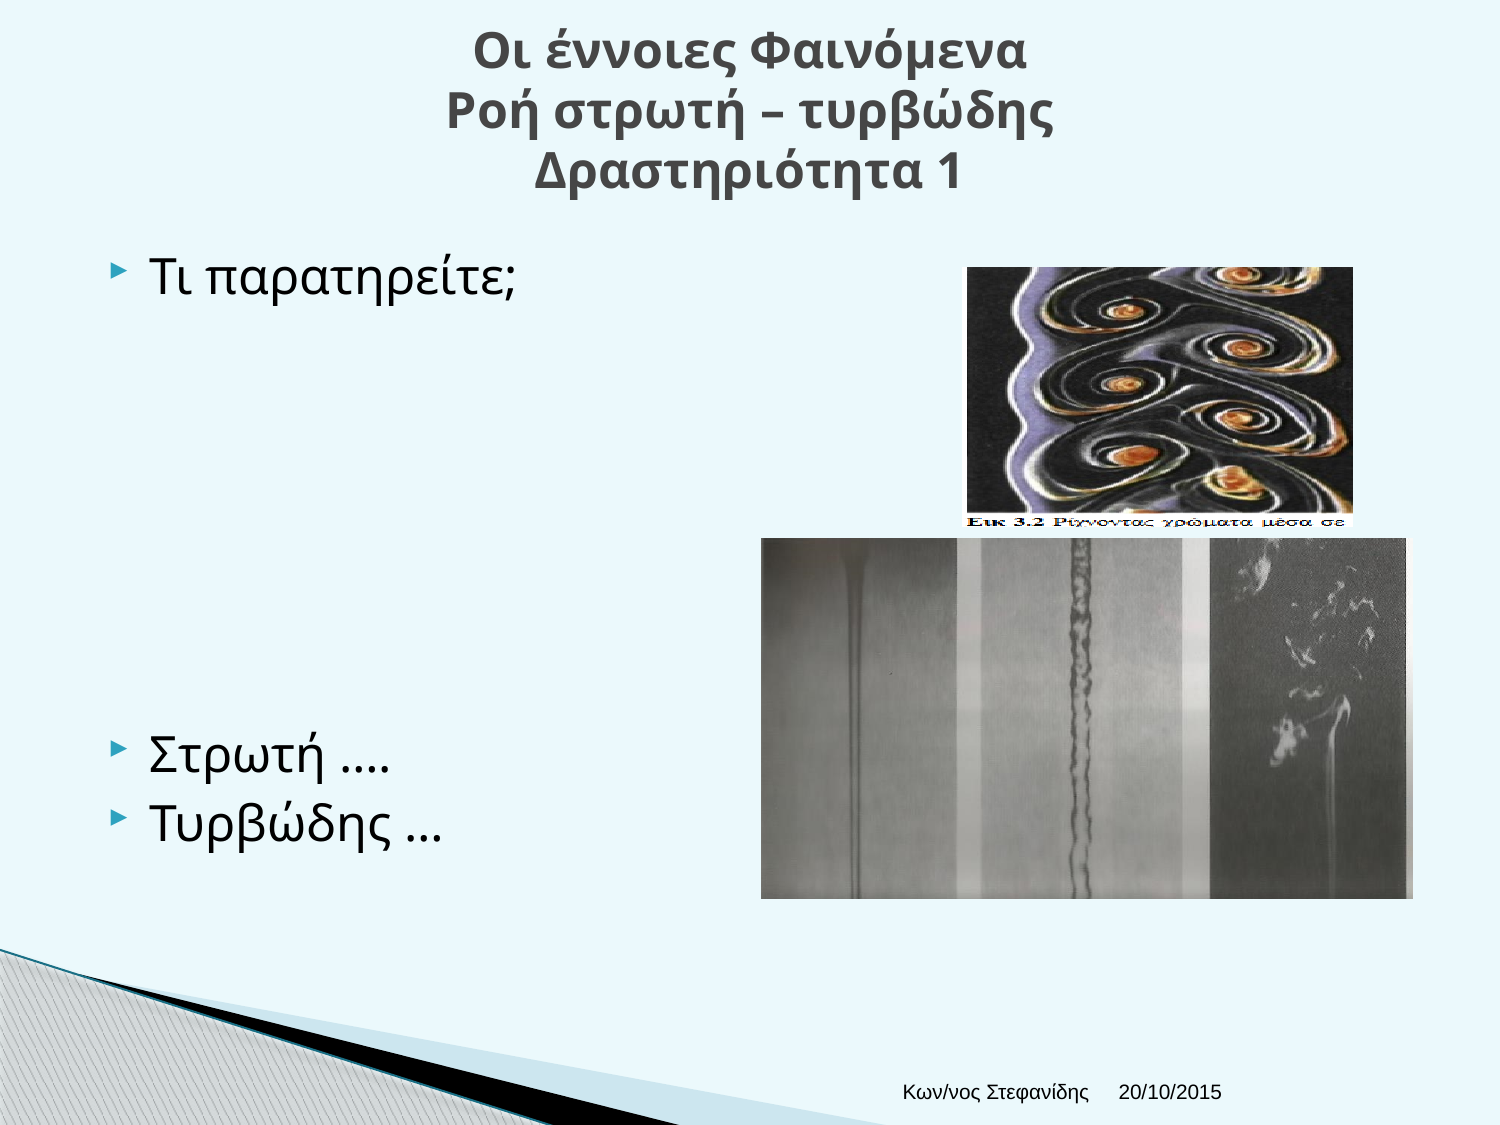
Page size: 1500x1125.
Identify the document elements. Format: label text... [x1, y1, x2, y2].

picture [761, 538, 1413, 899]
footer Κων/νος Στεφανίδης [718, 1051, 1105, 1112]
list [962, 266, 1353, 528]
list Τι παρατηρείτε; Στρωτή …. Τυρβώδης … [74, 236, 738, 884]
title Οι έννοιες Φαινόμενα Ροή στρωτή – τυρβώδης Δραστηριότητα 1 [75, 44, 1425, 233]
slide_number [1105, 1051, 1419, 1112]
